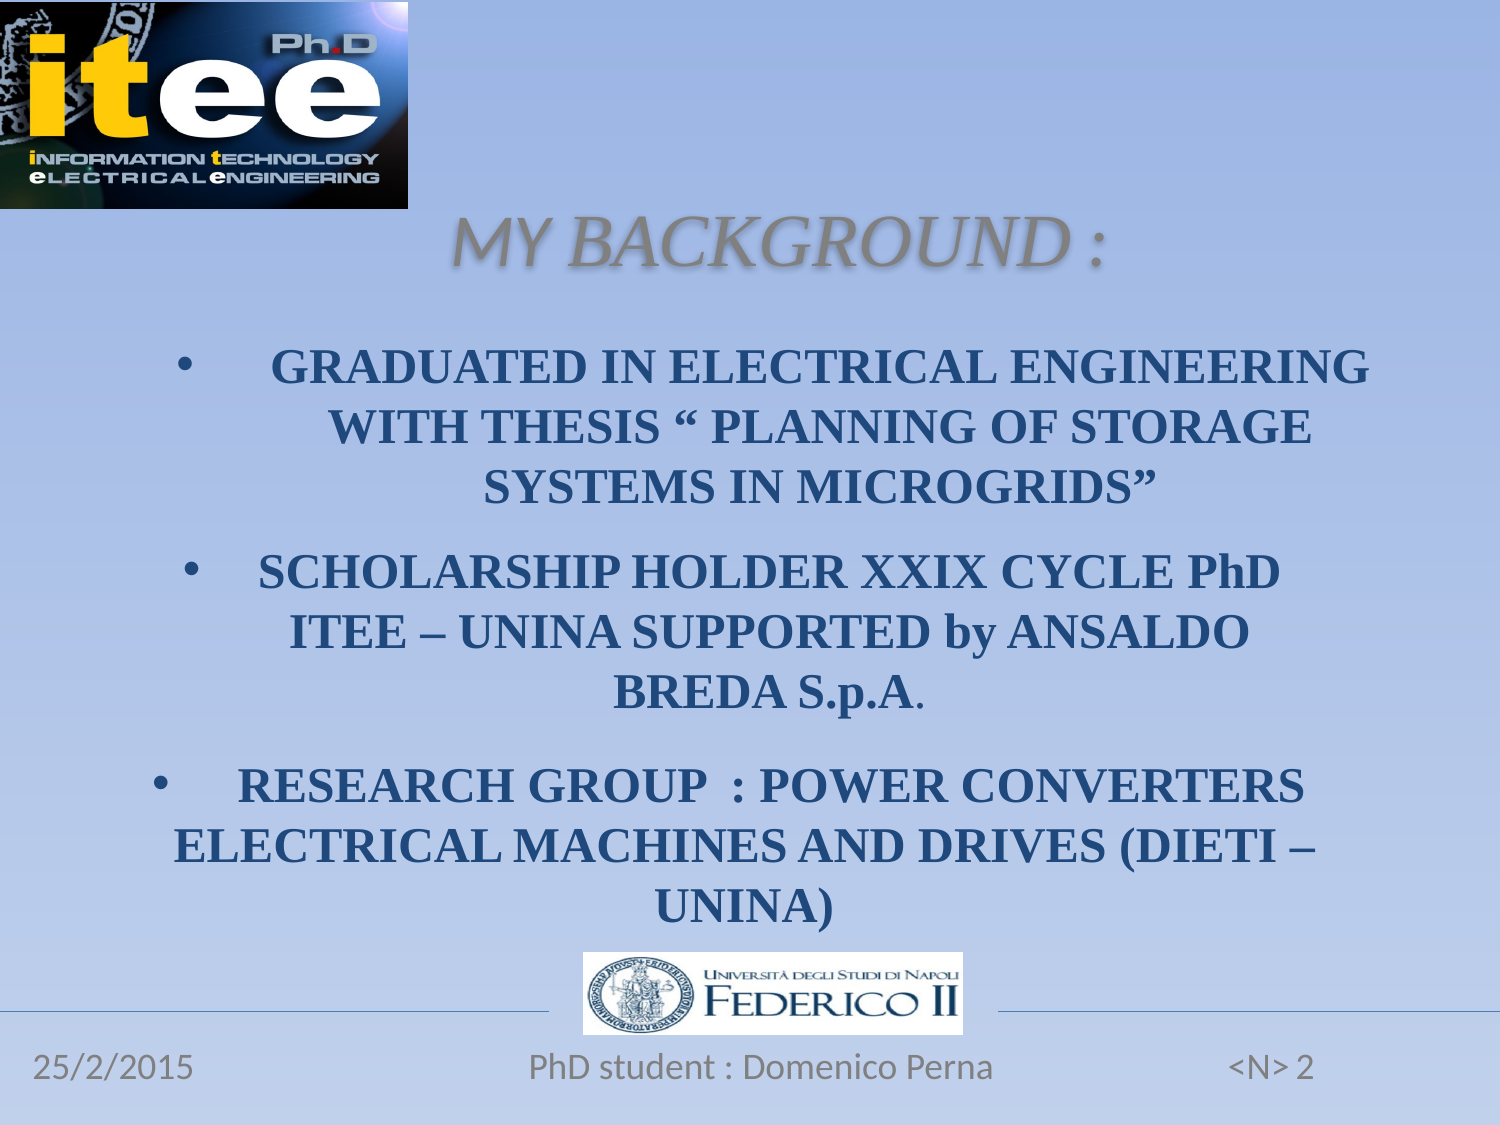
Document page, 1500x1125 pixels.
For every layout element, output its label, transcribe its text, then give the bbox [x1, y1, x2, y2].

text_box GRADUATED IN ELECTRICAL ENGINEERING WITH THESIS “ PLANNING OF STORAGE SYSTEMS IN MICROGRIDS” [159, 326, 1388, 521]
text_box 2 [1269, 1034, 1341, 1095]
text_box SCHOLARSHIP HOLDER XXIX CYCLE PhD ITEE – UNINA SUPPORTED by ANSALDO BREDA S.p.A. [123, 530, 1341, 726]
text_box [194, 739, 1412, 816]
picture [0, 2, 408, 209]
text_box RESEARCH GROUP : POWER CONVERTERS ELECTRICAL MACHINES AND DRIVES (DIETI – UNINA) [88, 745, 1400, 940]
text_box MY BACKGROUND : [301, 184, 1258, 290]
picture [583, 952, 963, 1035]
